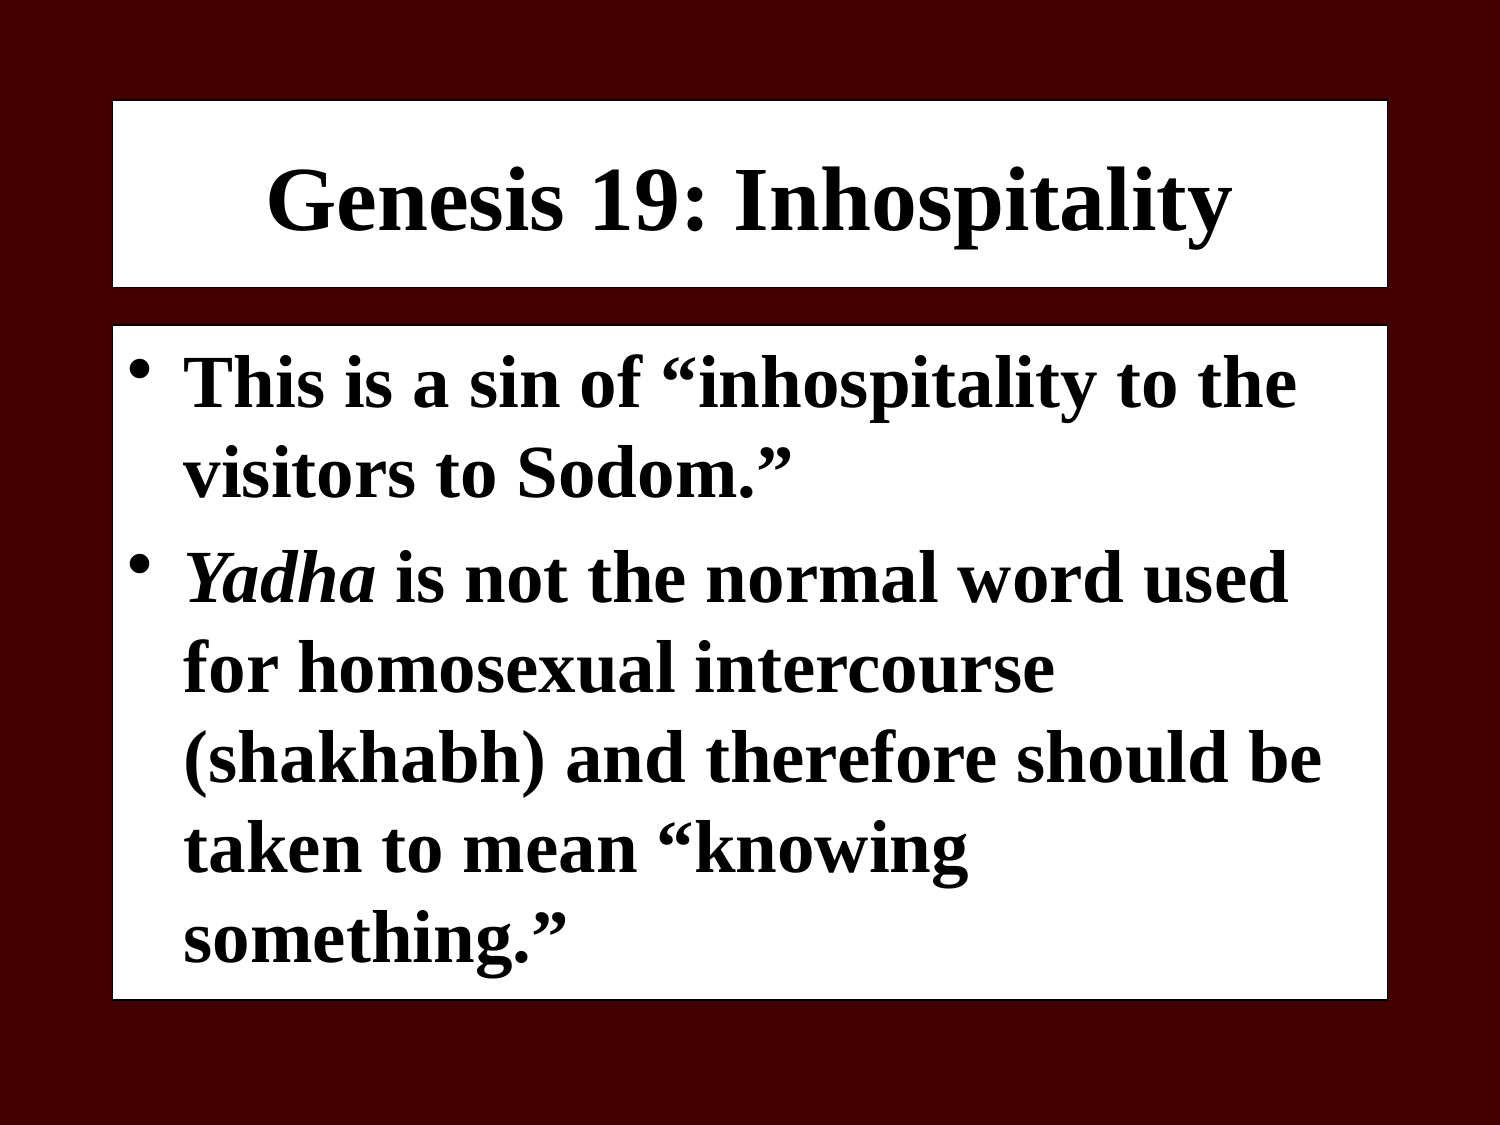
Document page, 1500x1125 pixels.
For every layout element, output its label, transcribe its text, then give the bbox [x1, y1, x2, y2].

title Genesis 19: Inhospitality [112, 99, 1388, 288]
list This is a sin of “inhospitality to the visitors to Sodom.” Yadha is not the normal word used for homosexual intercourse (shakhabh) and therefore should be taken to mean “knowing something.” [112, 324, 1388, 1001]
